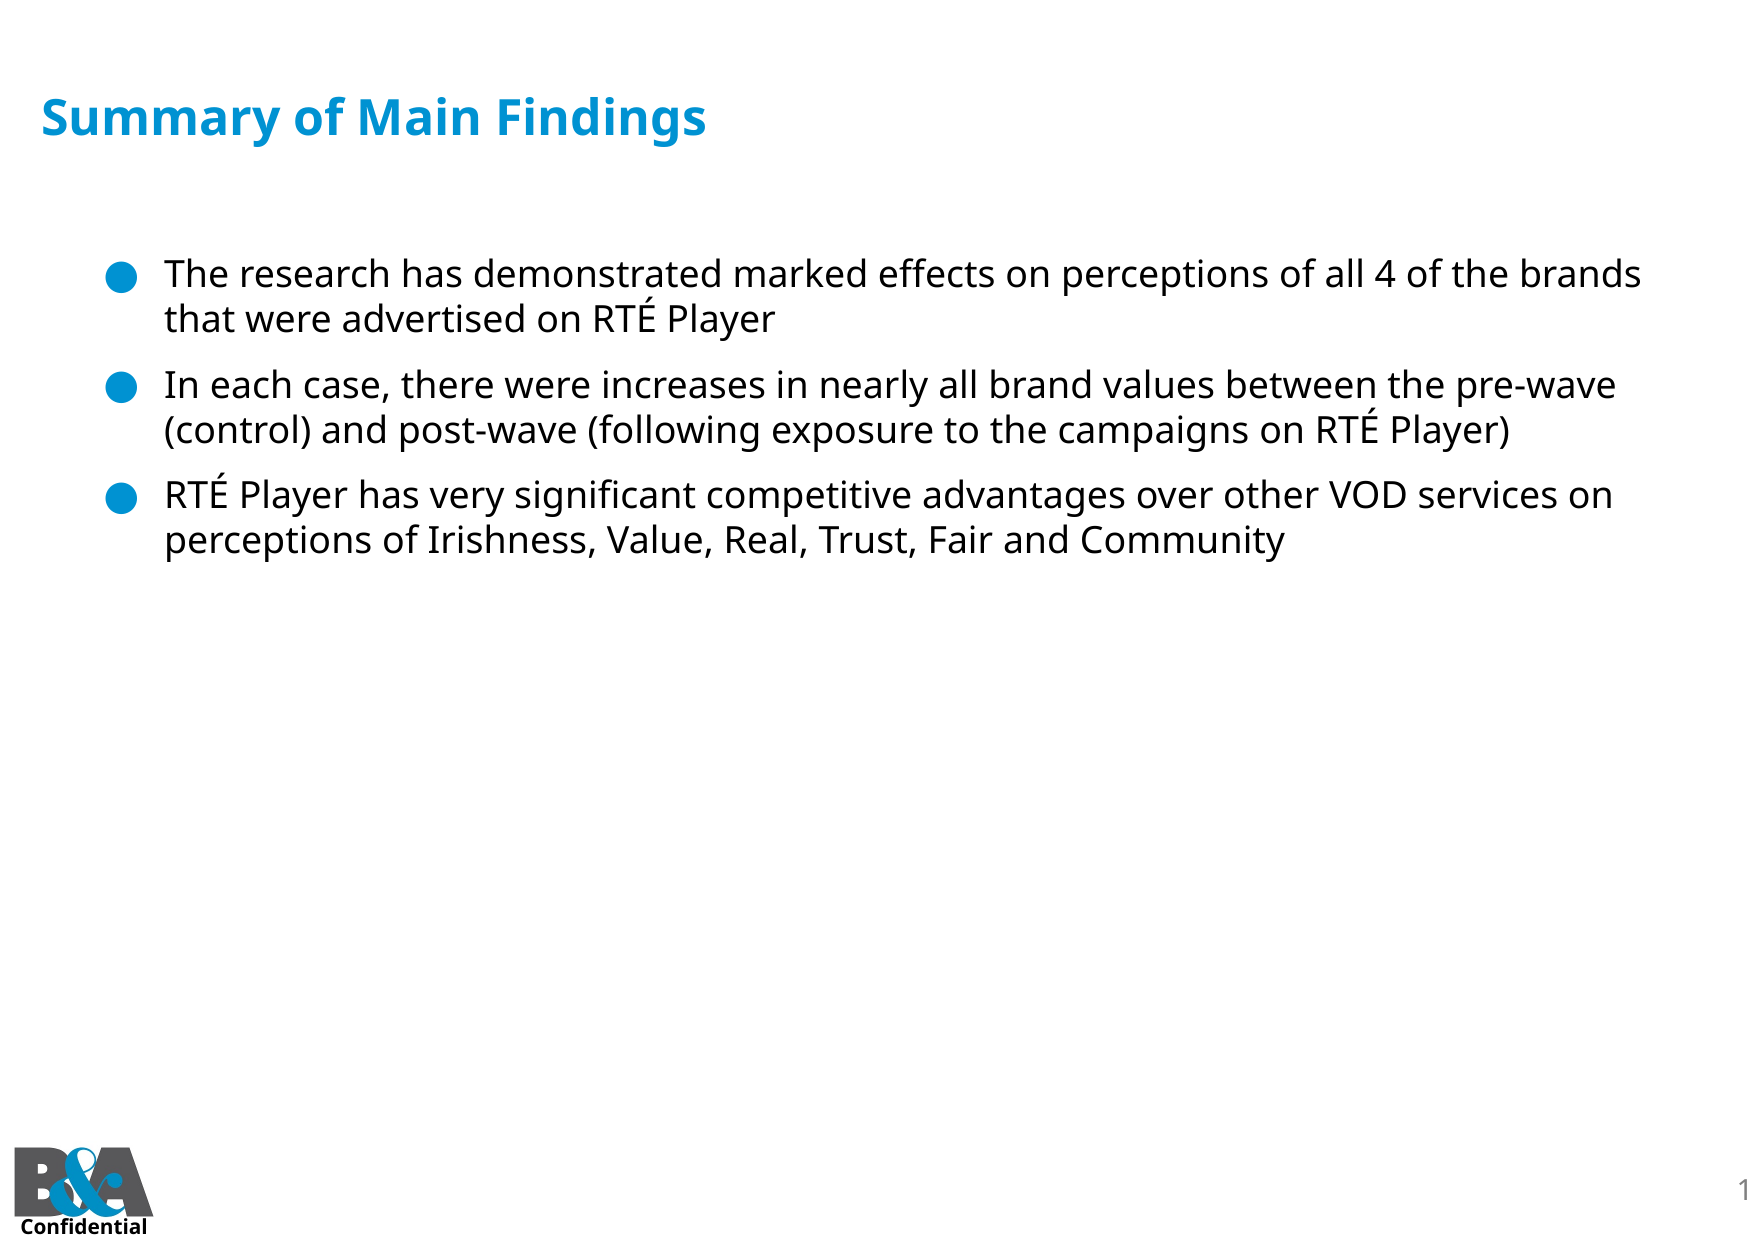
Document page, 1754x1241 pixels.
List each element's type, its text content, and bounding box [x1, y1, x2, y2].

title Summary of Main Findings [26, 11, 1754, 219]
list The research has demonstrated marked effects on perceptions of all 4 of the brands that were advertised on RTÉ Player In each case, there were increases in nearly all brand values between the pre-wave (control) and post-wave (following exposure to the campaigns on RTÉ Player) RTÉ Player has very significant competitive advantages over other VOD services on perceptions of Irishness, Value, Real, Trust, Fair and Community [88, 242, 1667, 1061]
picture [8, 1141, 160, 1223]
